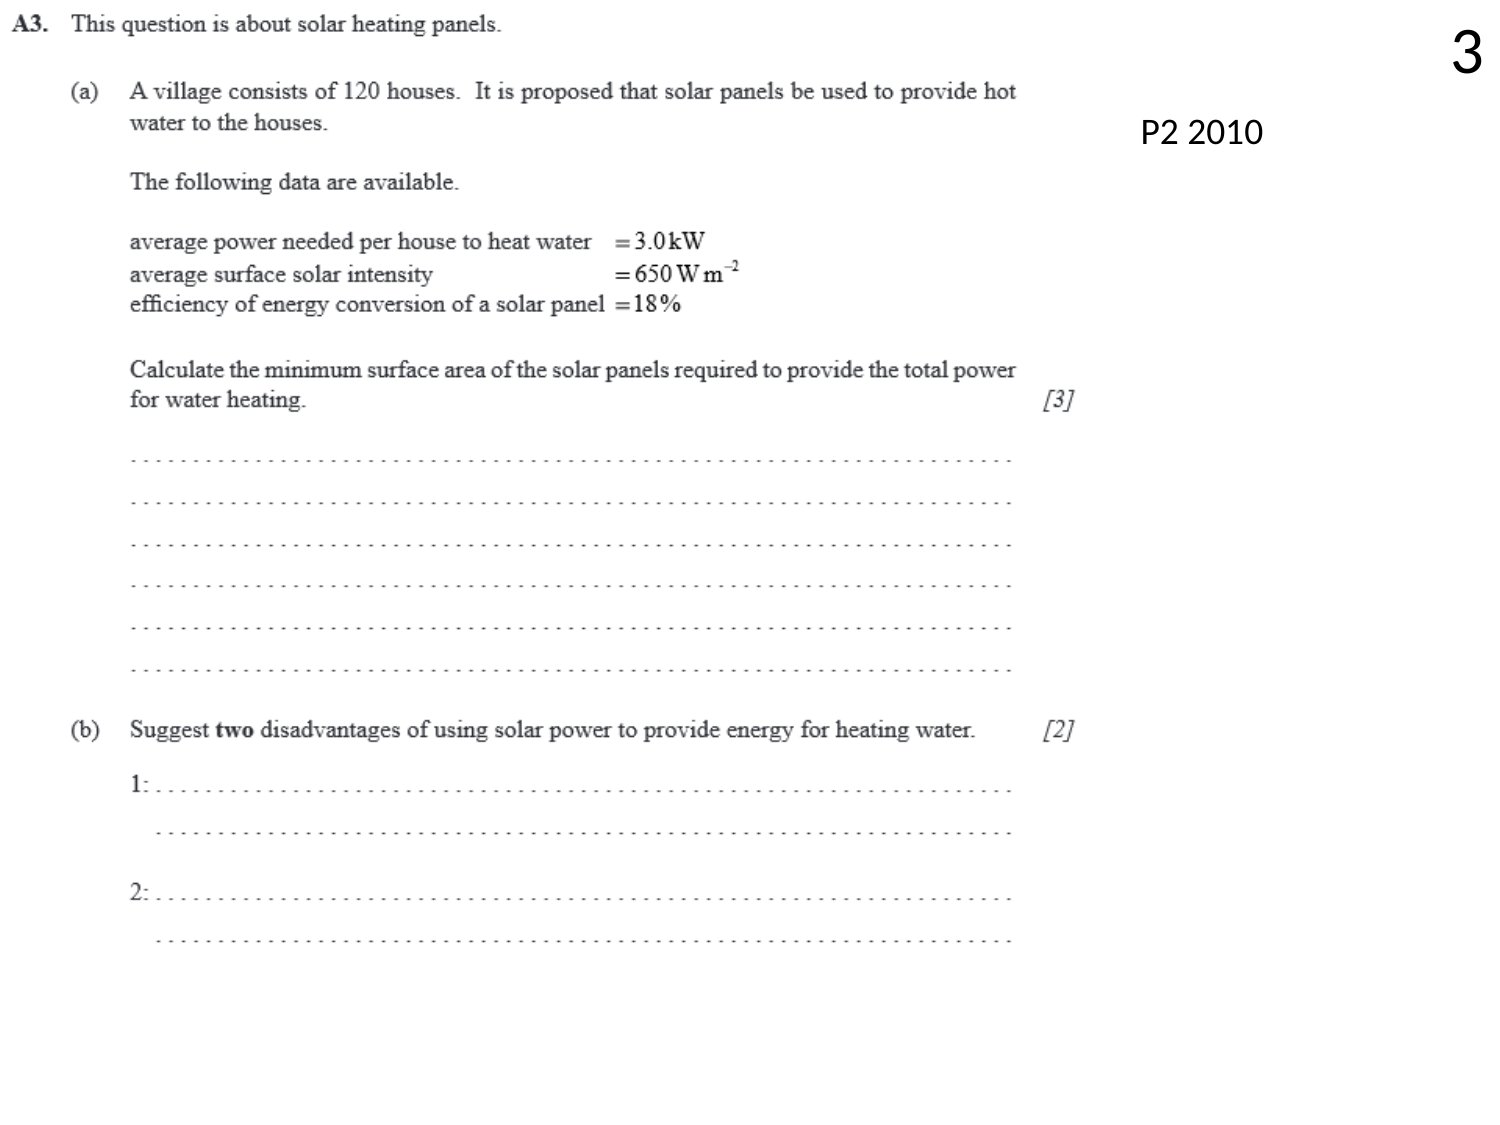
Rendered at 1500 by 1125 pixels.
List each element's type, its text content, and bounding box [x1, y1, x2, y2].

text_box 3 [1435, 0, 1500, 95]
text_box P2 2010 [1125, 99, 1279, 160]
picture [0, 0, 1105, 980]
